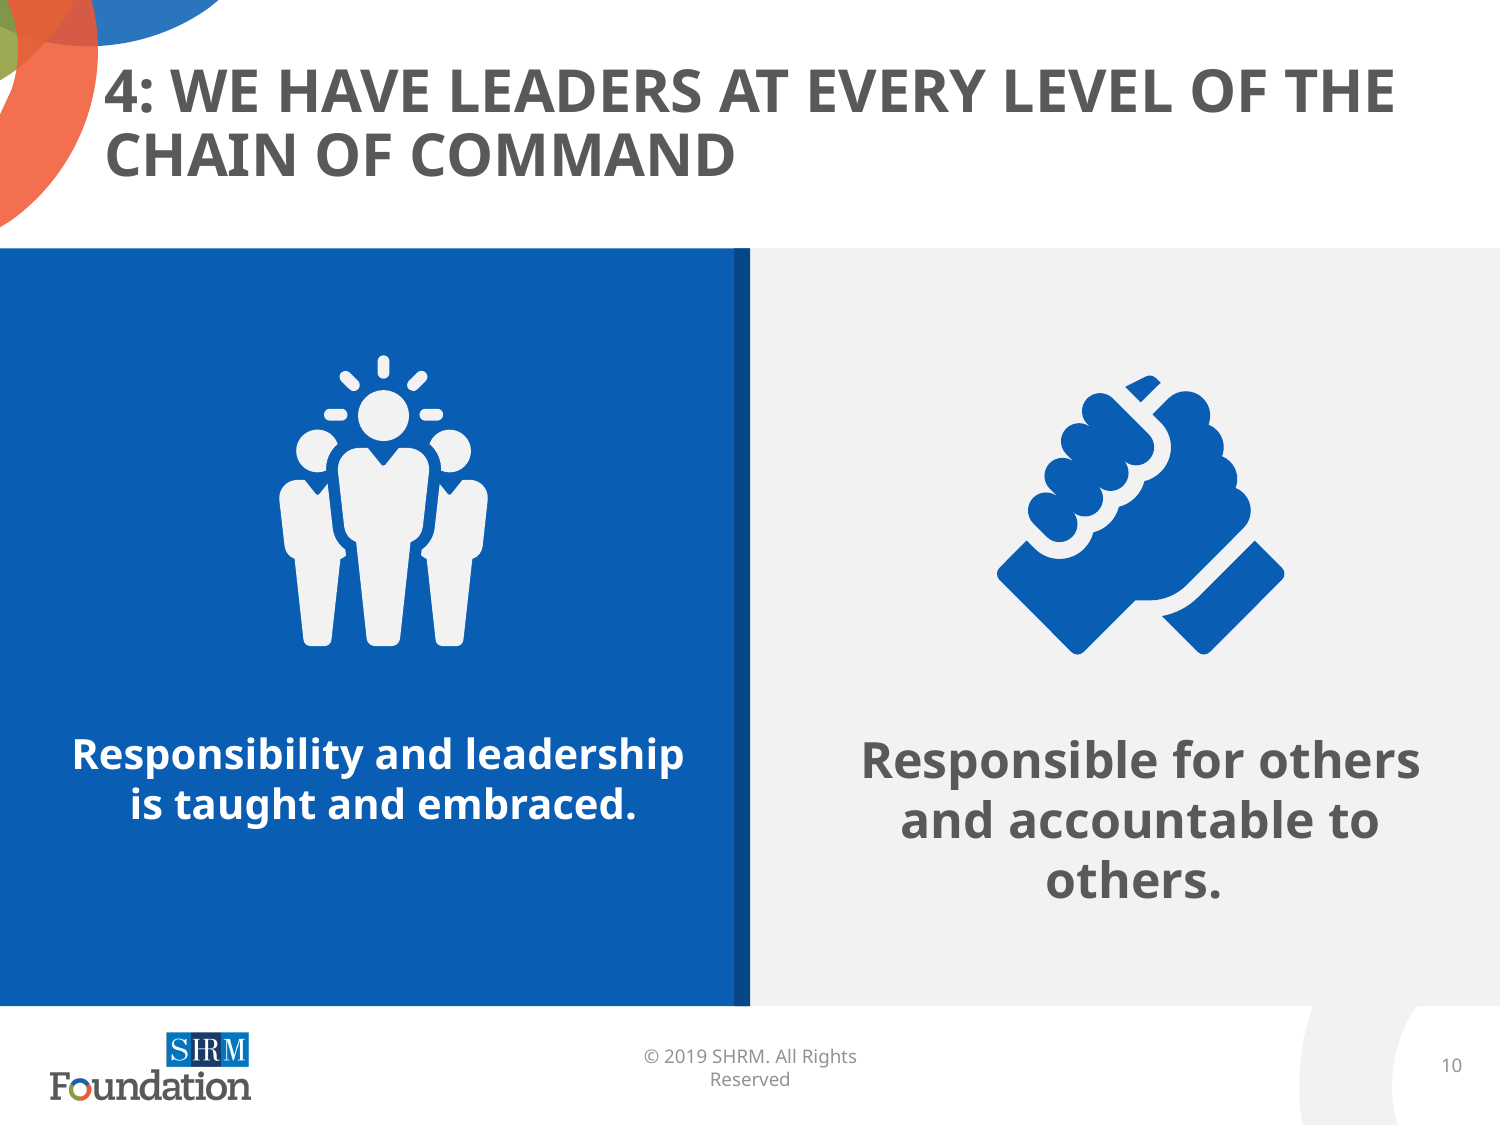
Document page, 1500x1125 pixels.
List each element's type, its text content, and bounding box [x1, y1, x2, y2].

picture [50, 1032, 251, 1101]
text_box [323, 408, 348, 421]
text_box [358, 390, 410, 442]
text_box [751, 247, 1500, 1007]
text_box [339, 370, 360, 392]
text_box Responsibility and leadership is taught and embraced. [37, 720, 730, 836]
text_box [279, 479, 346, 647]
text_box [733, 247, 751, 1007]
text_box [296, 429, 338, 473]
title 4: WE HAVE LEADERS AT EVERY LEVEL OF THE CHAIN OF COMMAND [104, 60, 1463, 191]
text_box [337, 447, 430, 647]
text_box [377, 355, 390, 379]
text_box [421, 479, 488, 647]
text_box [407, 370, 428, 392]
text_box Responsible for others and accountable to others. [818, 720, 1463, 916]
text_box [429, 429, 471, 473]
text_box [419, 408, 444, 421]
text_box [0, 247, 733, 1007]
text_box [996, 375, 1285, 663]
